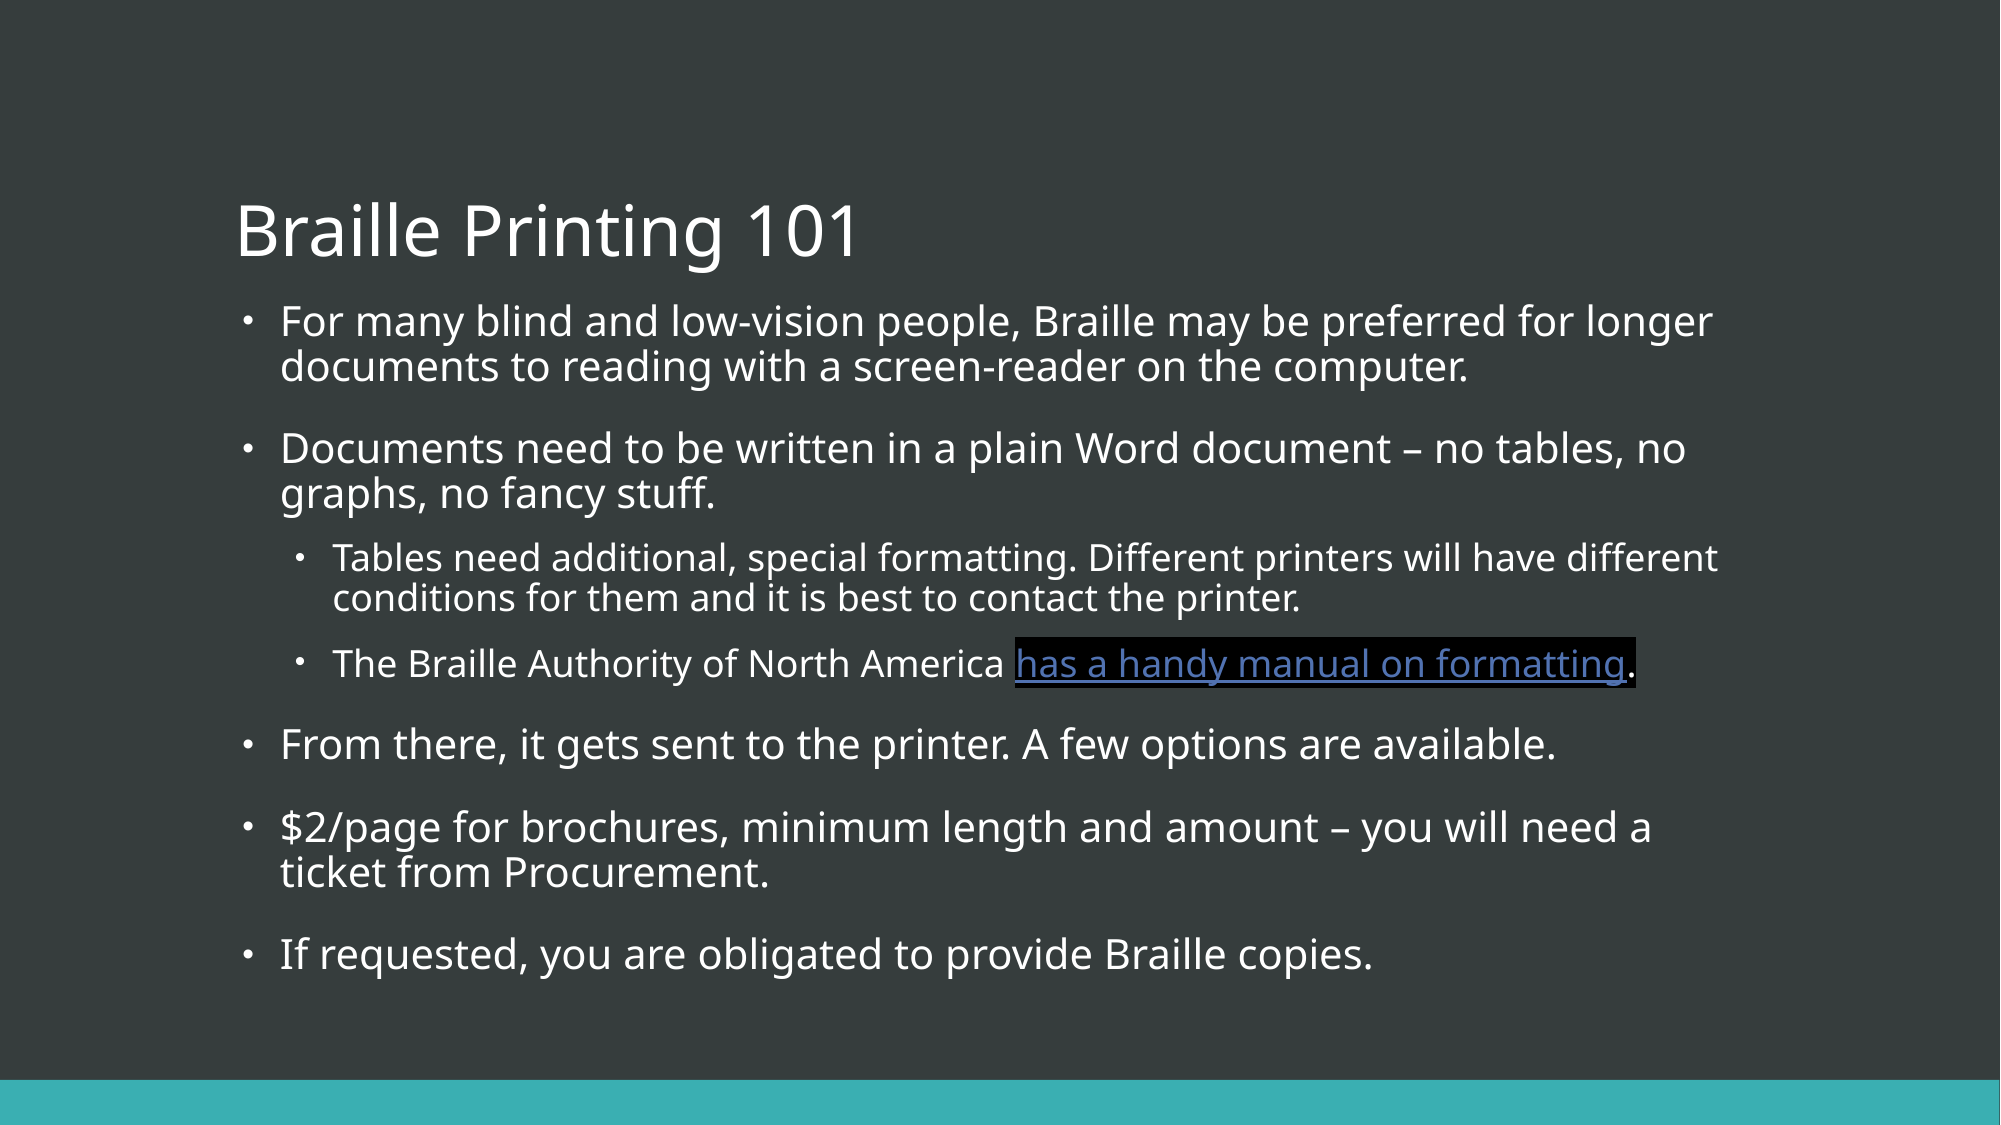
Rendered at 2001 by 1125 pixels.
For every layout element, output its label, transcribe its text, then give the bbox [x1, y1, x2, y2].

list For many blind and low-vision people, Braille may be preferred for longer documents to reading with a screen-reader on the computer. Documents need to be written in a plain Word document – no tables, no graphs, no fancy stuff. Tables need additional, special formatting. Different printers will have different conditions for them and it is best to contact the printer. The Braille Authority of North America has a handy manual on formatting. From there, it gets sent to the printer. A few options are available. $2/page for brochures, minimum length and amount – you will need a ticket from Procurement. If requested, you are obligated to provide Braille copies. [219, 293, 1780, 989]
title Braille Printing 101 [219, 76, 1780, 279]
